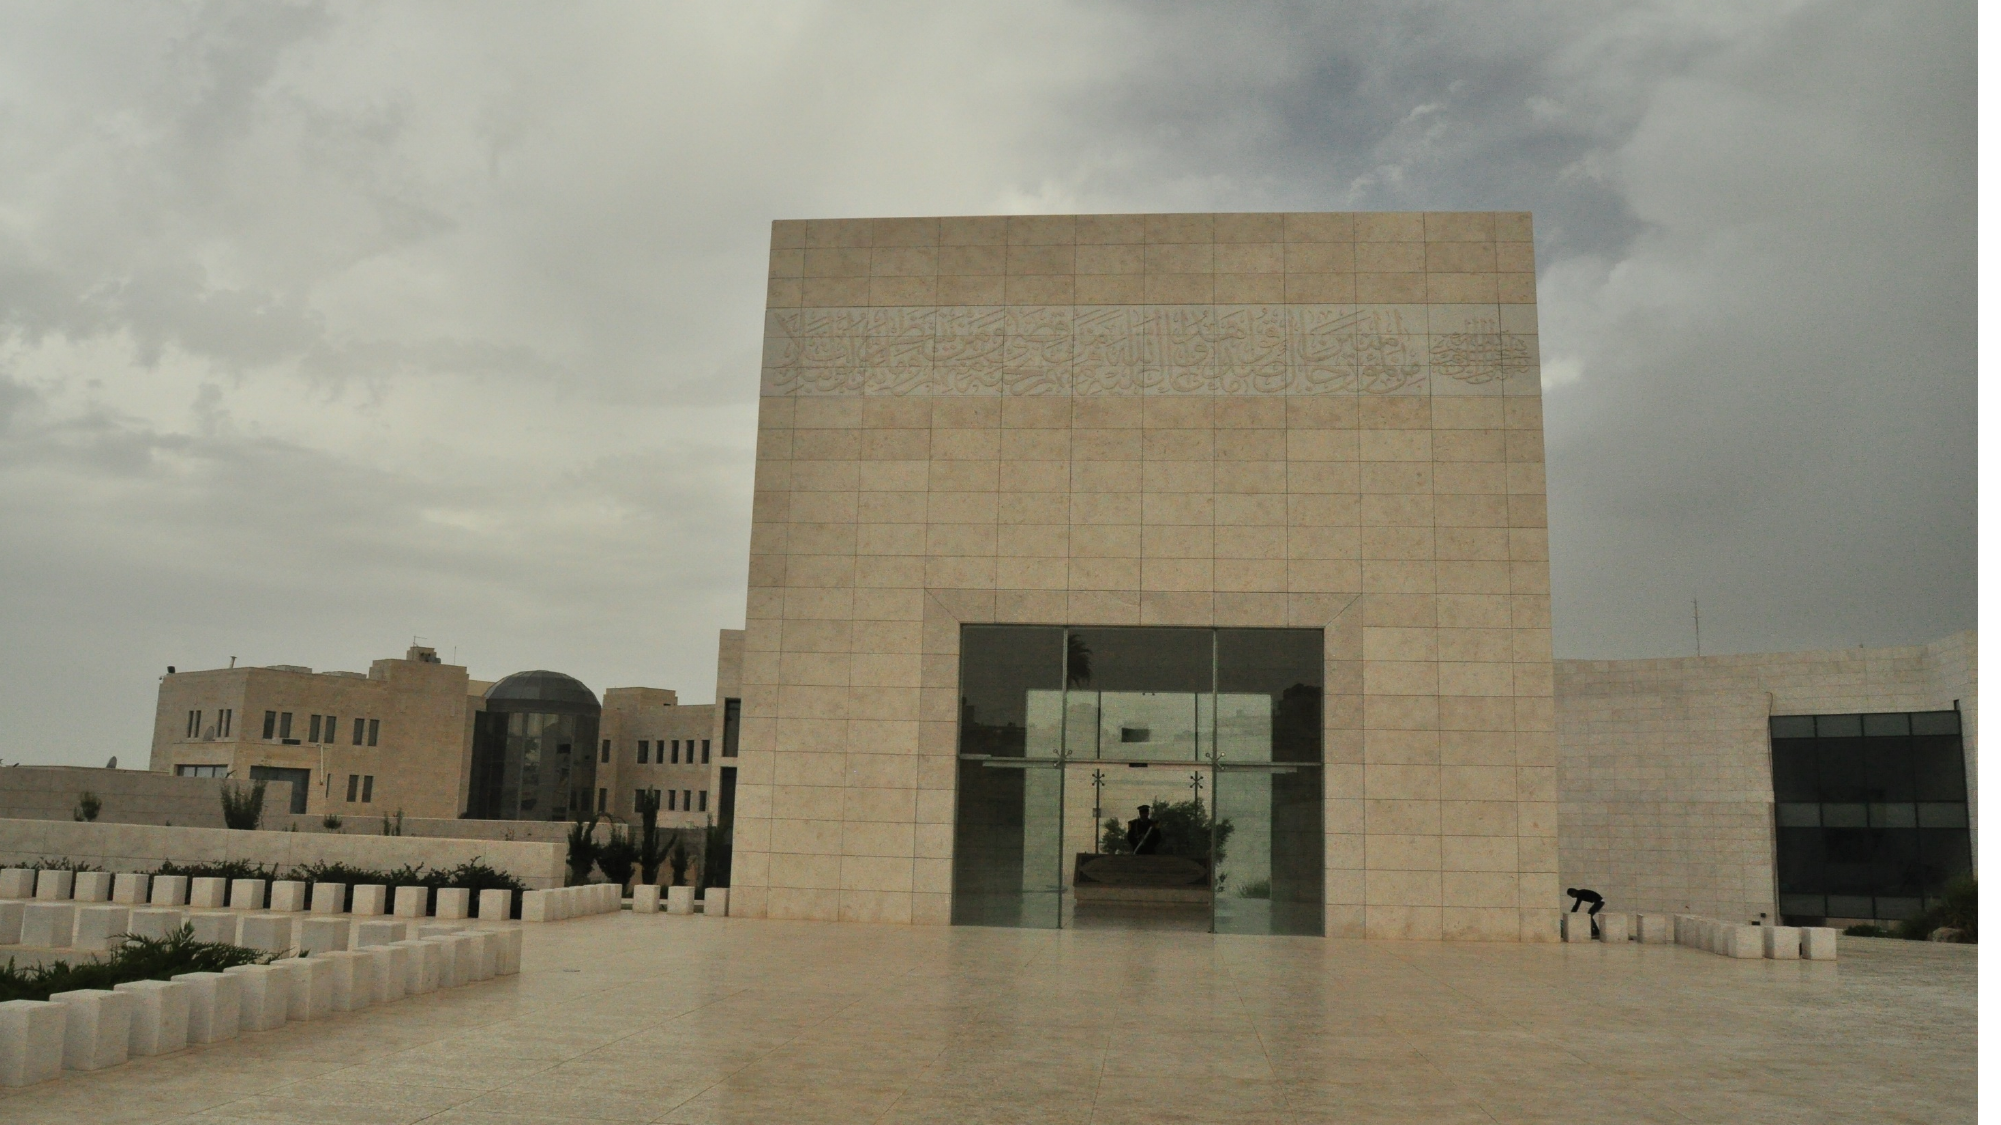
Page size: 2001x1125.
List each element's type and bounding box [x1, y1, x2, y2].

list [0, 0, 1978, 1125]
